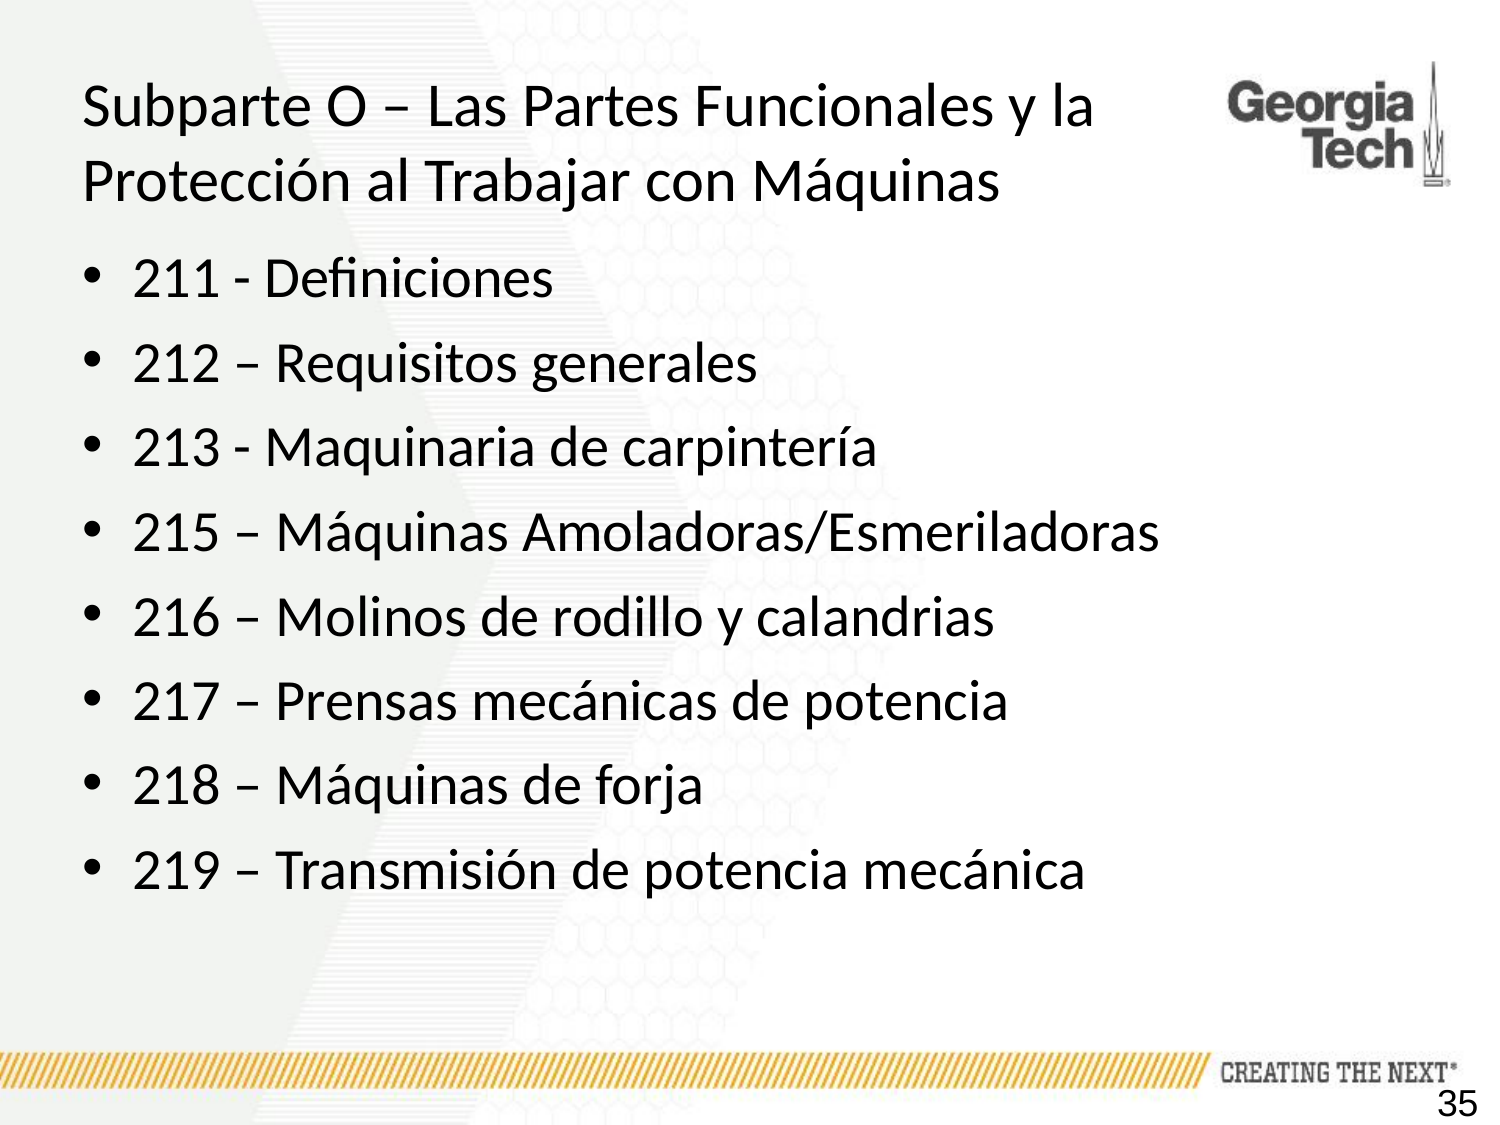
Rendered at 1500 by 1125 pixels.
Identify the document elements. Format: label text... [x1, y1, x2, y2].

picture [0, 0, 1500, 1125]
title Subparte O – Las Partes Funcionales y la Protección al Trabajar con Máquinas [74, 44, 1201, 234]
slide_number 35 [1429, 1070, 1489, 1125]
list 211 - Definiciones 212 – Requisitos generales 213 - Maquinaria de carpintería 215 – Máquinas Amoladoras/Esmeriladoras 216 – Molinos de rodillo y calandrias 217 – Prensas mecánicas de potencia 218 – Máquinas de forja 219 – Transmisión de potencia mecánica [74, 231, 1457, 1012]
